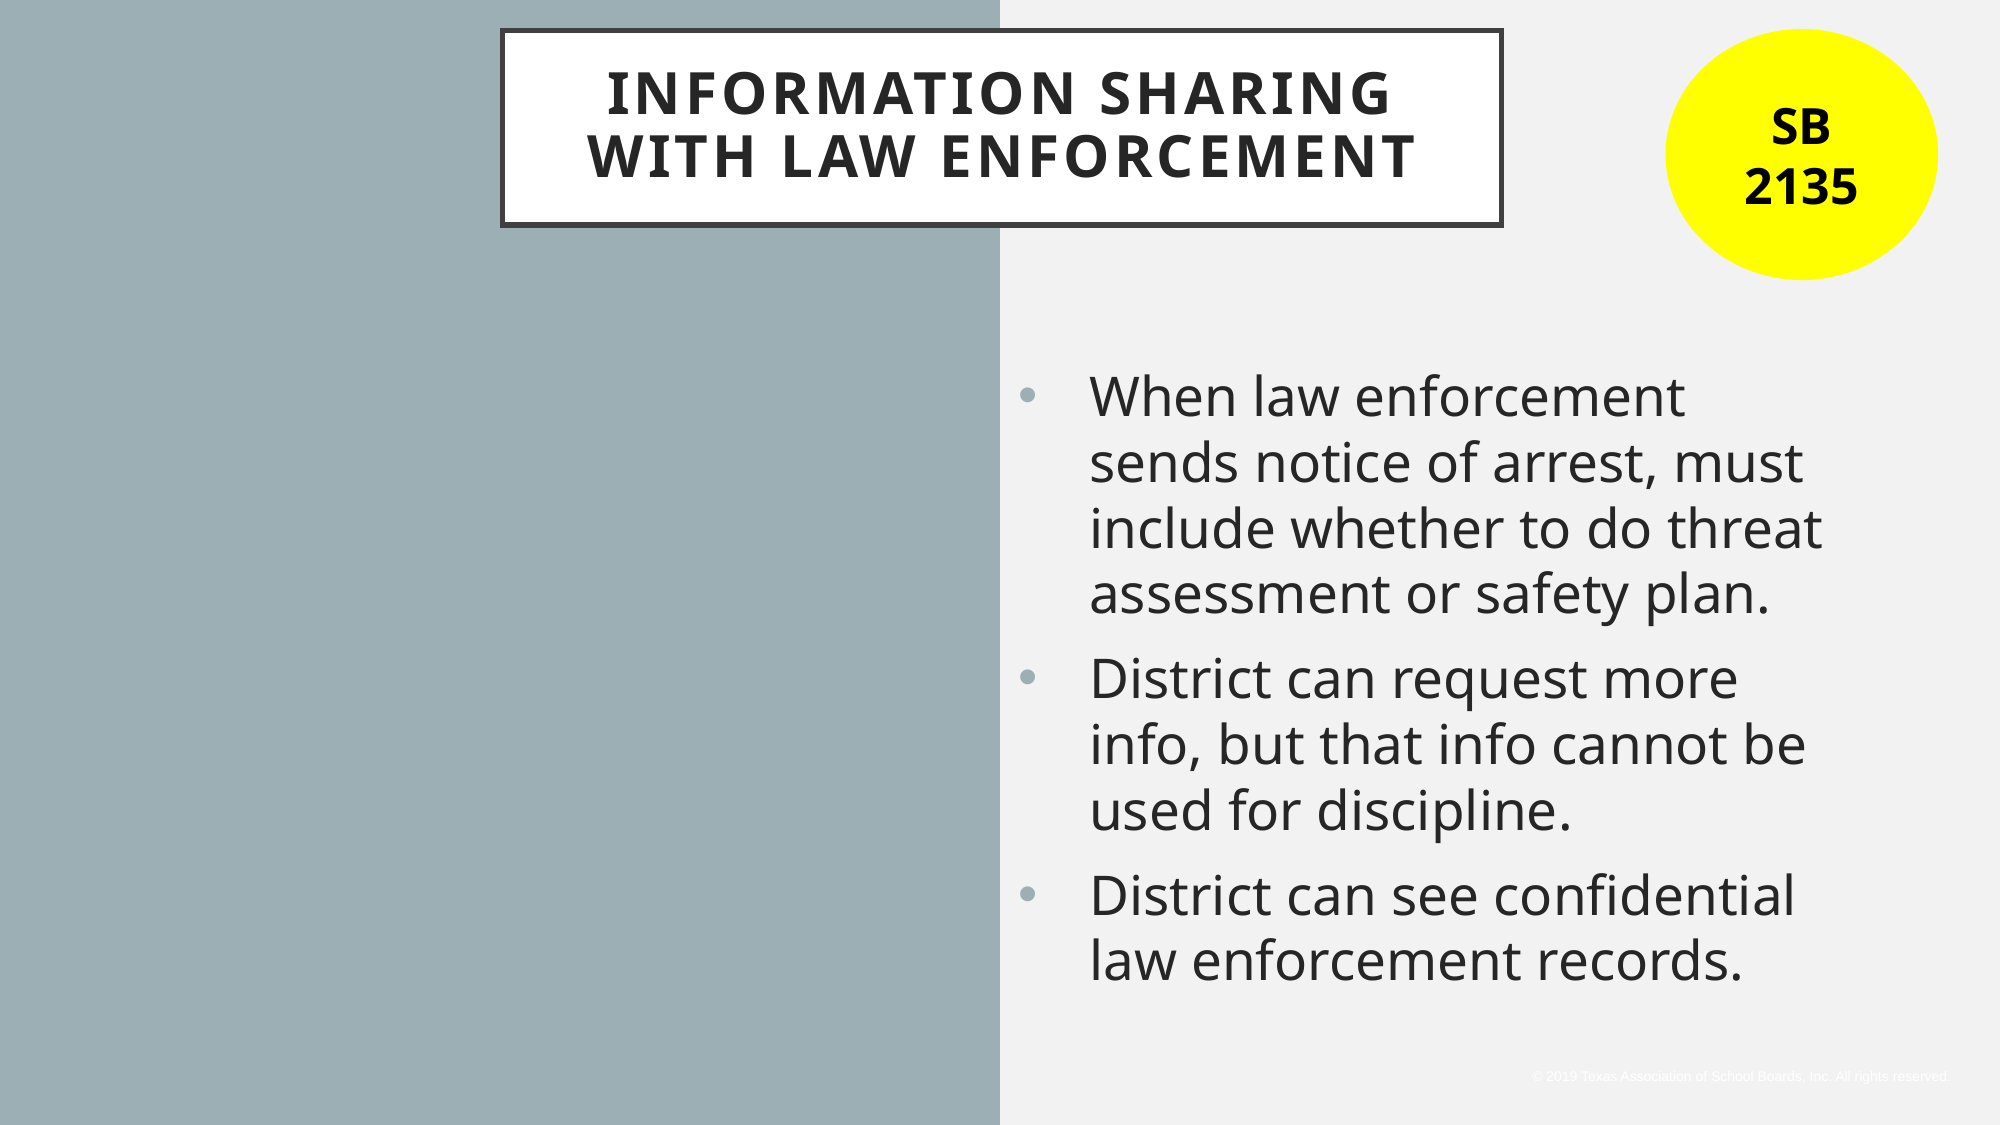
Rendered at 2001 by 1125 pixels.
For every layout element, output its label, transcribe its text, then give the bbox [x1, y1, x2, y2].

list When law enforcement sends notice of arrest, must include whether to do threat assessment or safety plan. District can request more info, but that info cannot be used for discipline. District can see confidential law enforcement records. [999, 354, 1843, 1017]
text_box SB 2135 [1666, 30, 1938, 280]
title Information sharing with law enforcement [500, 28, 1504, 228]
